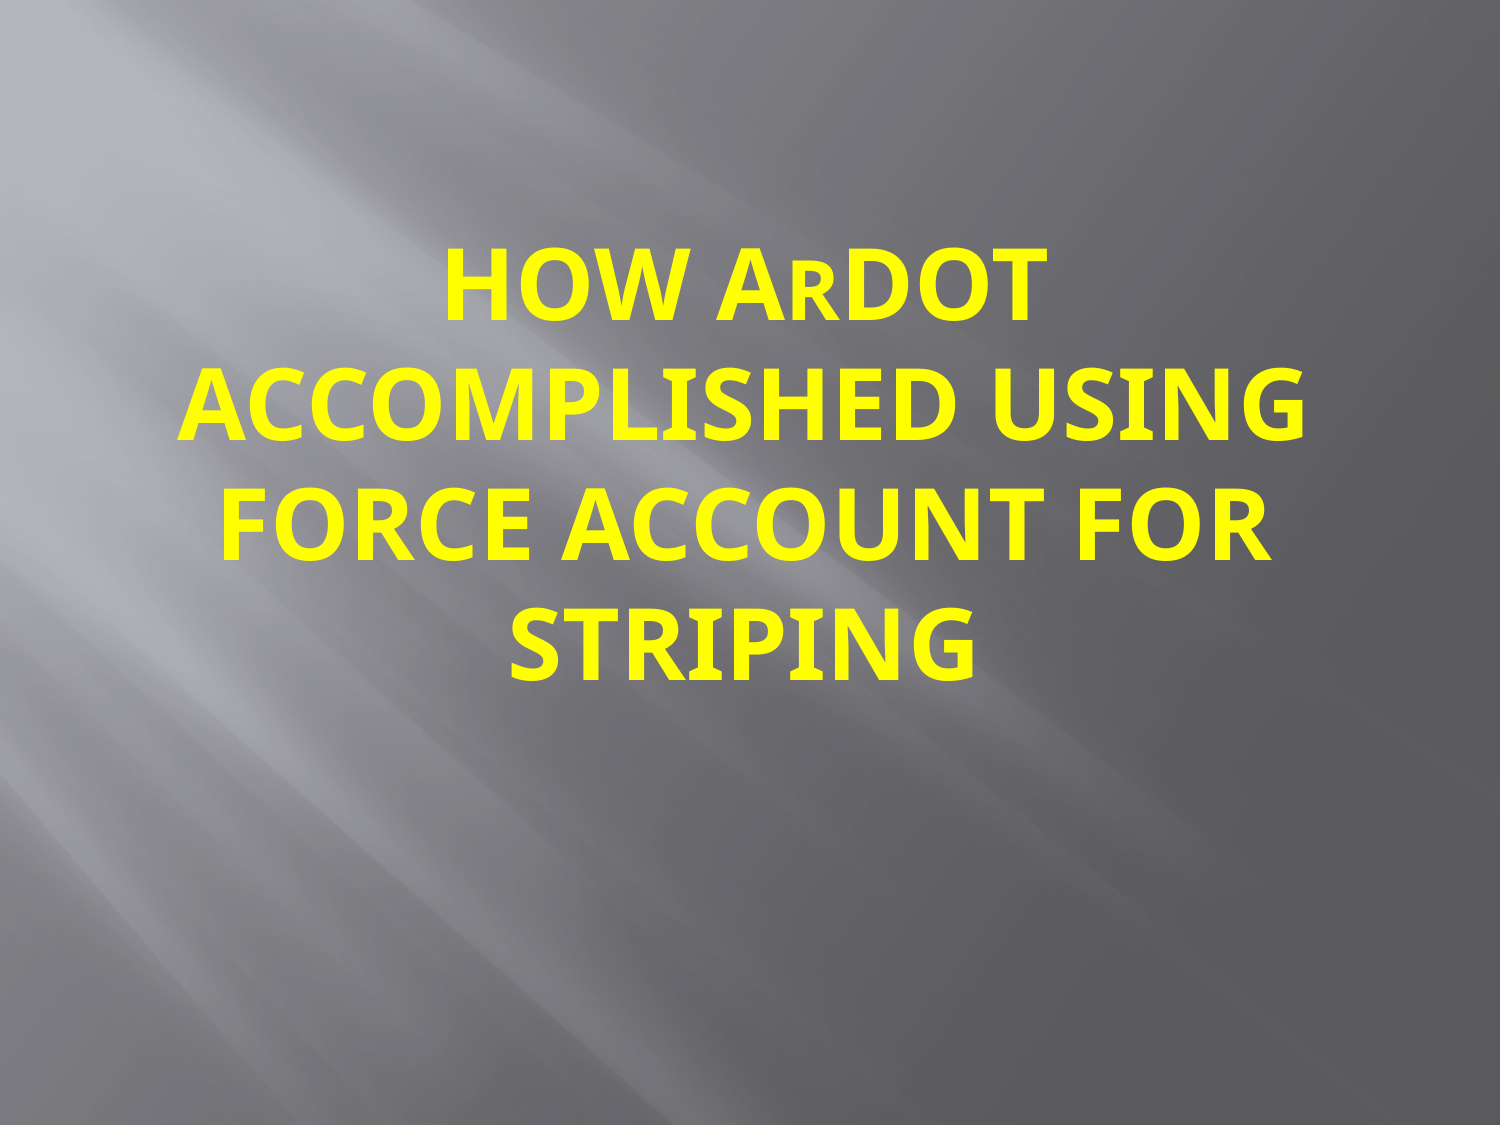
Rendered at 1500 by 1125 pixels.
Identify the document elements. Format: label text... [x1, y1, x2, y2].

title How ARDOT accomplished Using Force Account for striping [69, 125, 1420, 700]
